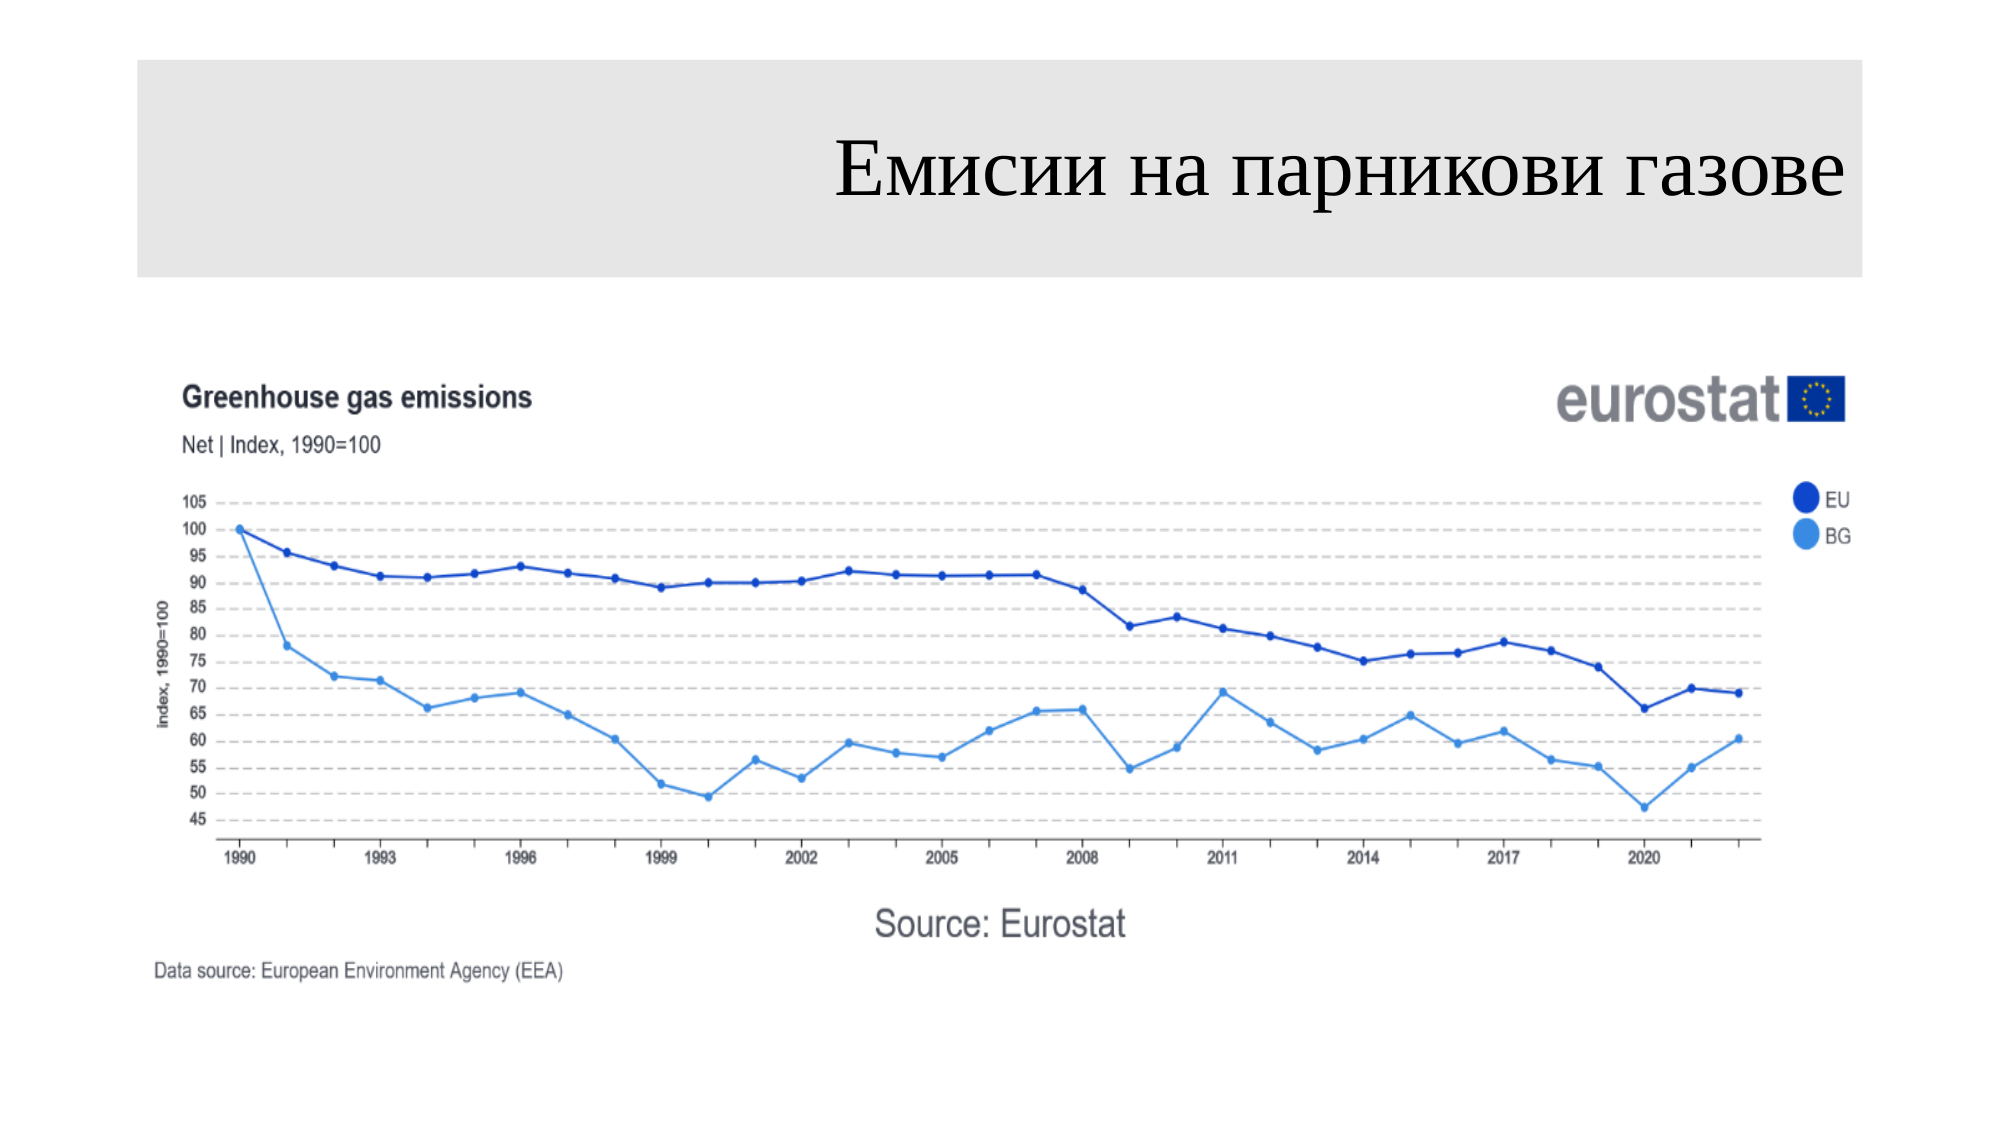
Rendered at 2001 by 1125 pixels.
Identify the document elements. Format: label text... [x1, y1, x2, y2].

title Емисии на парникови газове [137, 59, 1863, 278]
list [137, 333, 1863, 1066]
